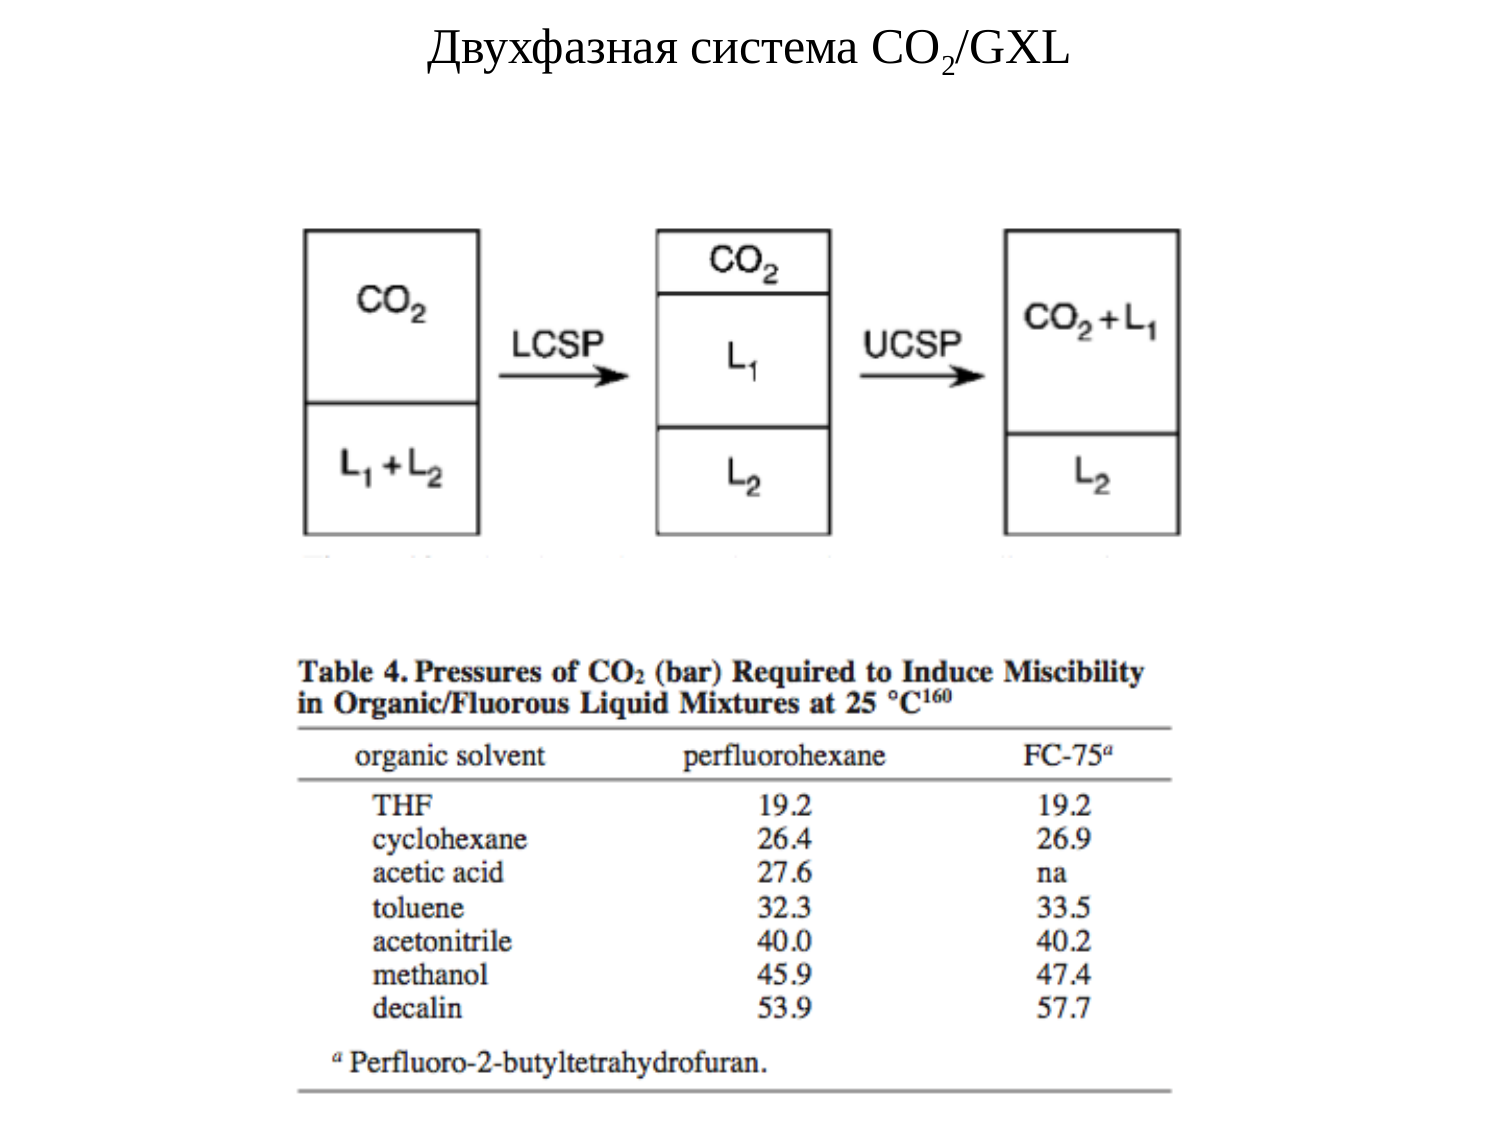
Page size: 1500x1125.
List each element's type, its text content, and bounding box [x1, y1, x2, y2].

picture [278, 202, 1209, 558]
picture [284, 649, 1200, 1125]
text_box Двухфазная система СО2/GXL [0, 5, 1500, 149]
